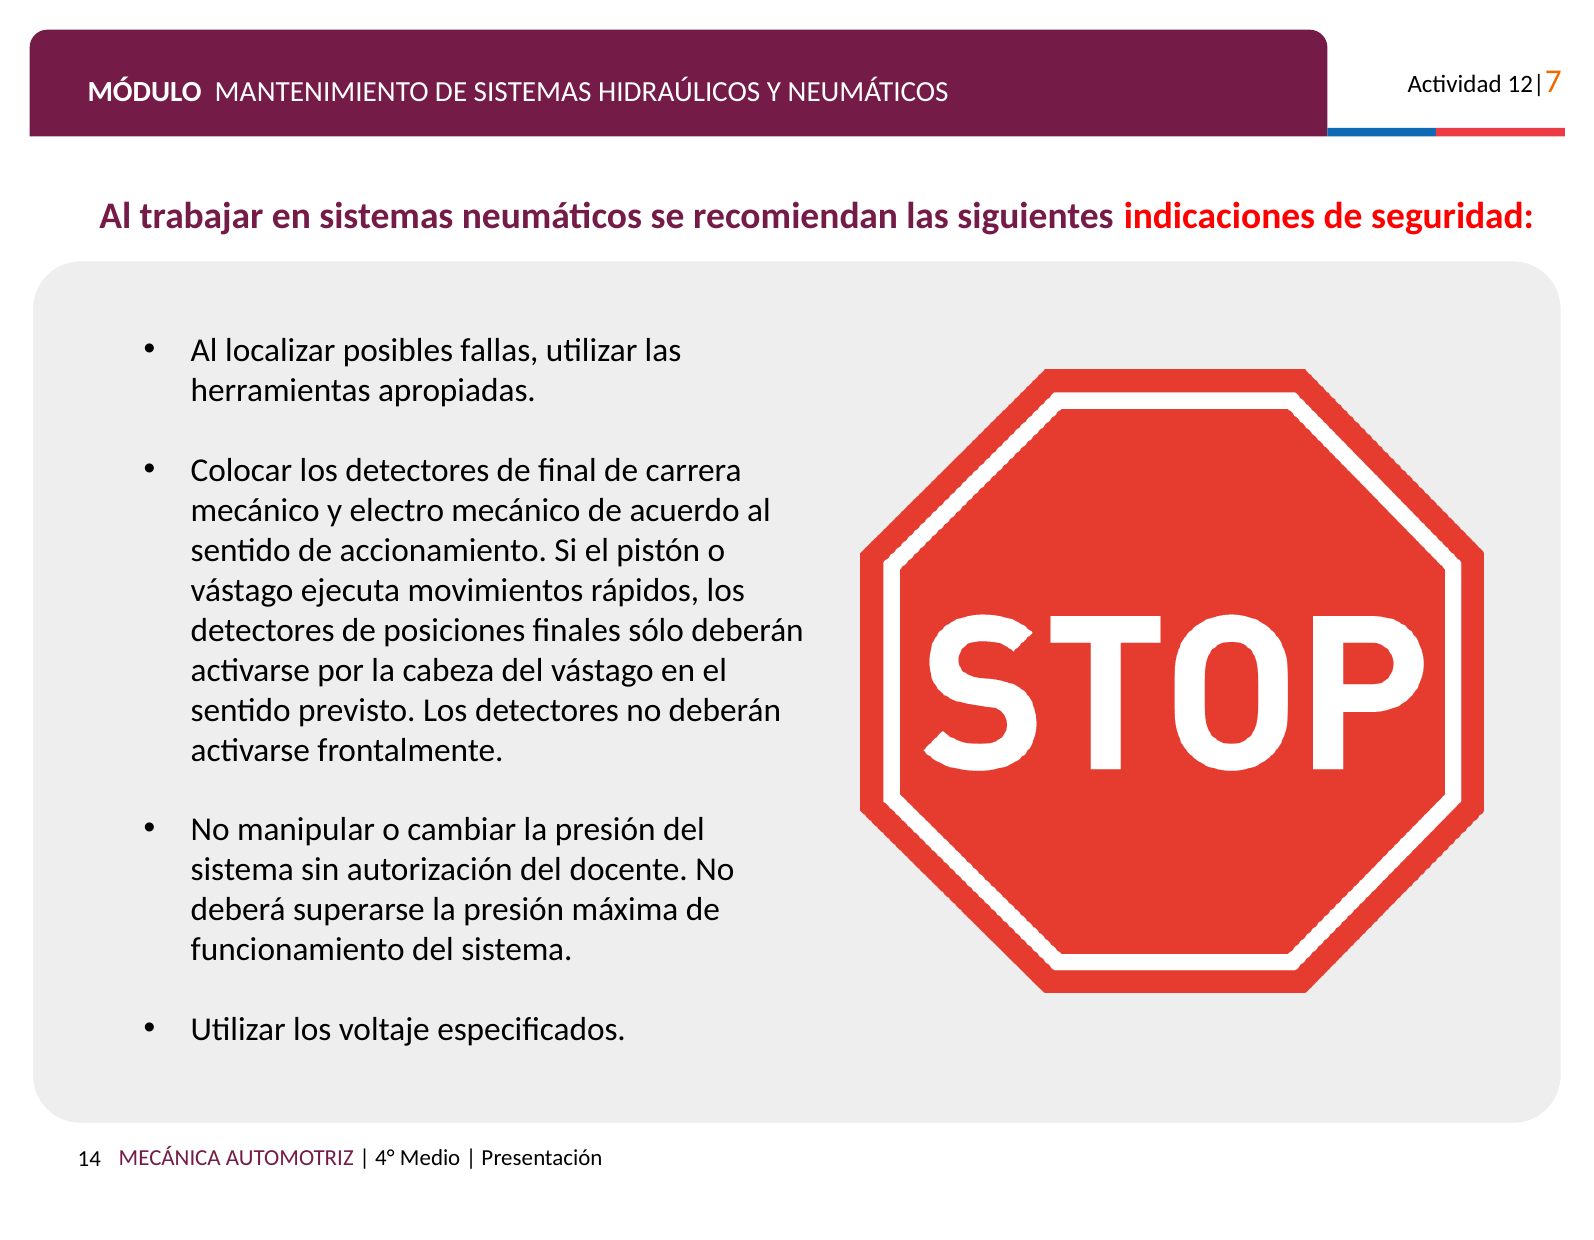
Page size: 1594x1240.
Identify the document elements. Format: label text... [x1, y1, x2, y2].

picture [860, 369, 1484, 994]
slide_number 14 [60, 1128, 117, 1182]
text_box Al localizar posibles fallas, utilizar las herramientas apropiadas. Colocar los detectores de final de carrera mecánico y electro mecánico de acuerdo al sentido de accionamiento. Si el pistón o vástago ejecuta movimientos rápidos, los detectores de posiciones finales sólo deberán activarse por la cabeza del vástago en el sentido previsto. Los detectores no deberán activarse frontalmente. No manipular o cambiar la presión del sistema sin autorización del docente. No deberá superarse la presión máxima de funcionamiento del sistema. Utilizar los voltaje especificados. [136, 320, 821, 1055]
text_box Al trabajar en sistemas neumáticos se recomiendan las siguientes indicaciones de seguridad: [84, 185, 1553, 252]
text_box [33, 261, 1561, 1123]
